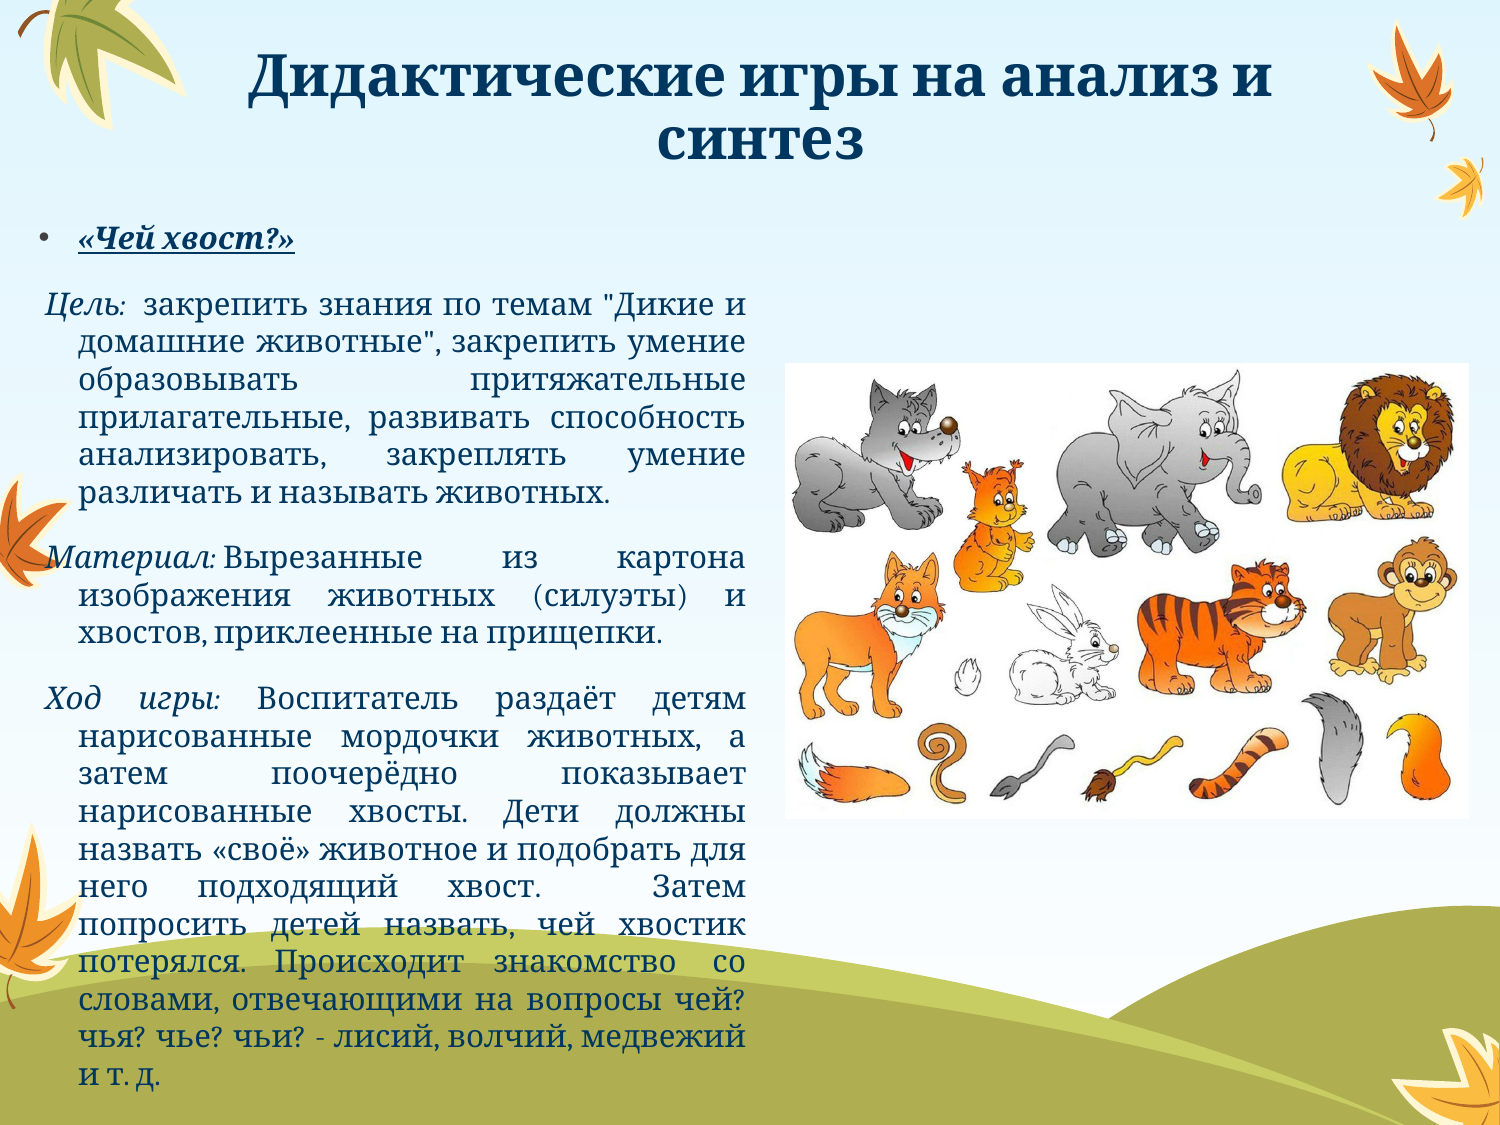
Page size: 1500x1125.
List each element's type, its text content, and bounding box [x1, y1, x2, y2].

list «Чей хвост?» Цель: закрепить знания по темам "Дикие и домашние животные", закрепить умение образовывать притяжательные прилагательные, развивать способность анализировать, закреплять умение различать и называть животных. Материал: Вырезанные из картона изображения животных (силуэты) и хвостов, приклеенные на прищепки. Ход игры: Воспитатель раздаёт детям нарисованные мордочки животных, а затем поочерёдно показывает нарисованные хвосты. Дети должны назвать «своё» животное и подобрать для него подходящий хвост. Затем попросить детей назвать, чей хвостик потерялся. Происходит знакомство со словами, отвечающими на вопросы чей? чья? чье? чьи? - лисий, волчий, медвежий и т. д. [23, 210, 762, 1102]
title Дидактические игры на анализ и синтез [199, 46, 1323, 181]
picture [785, 363, 1469, 819]
